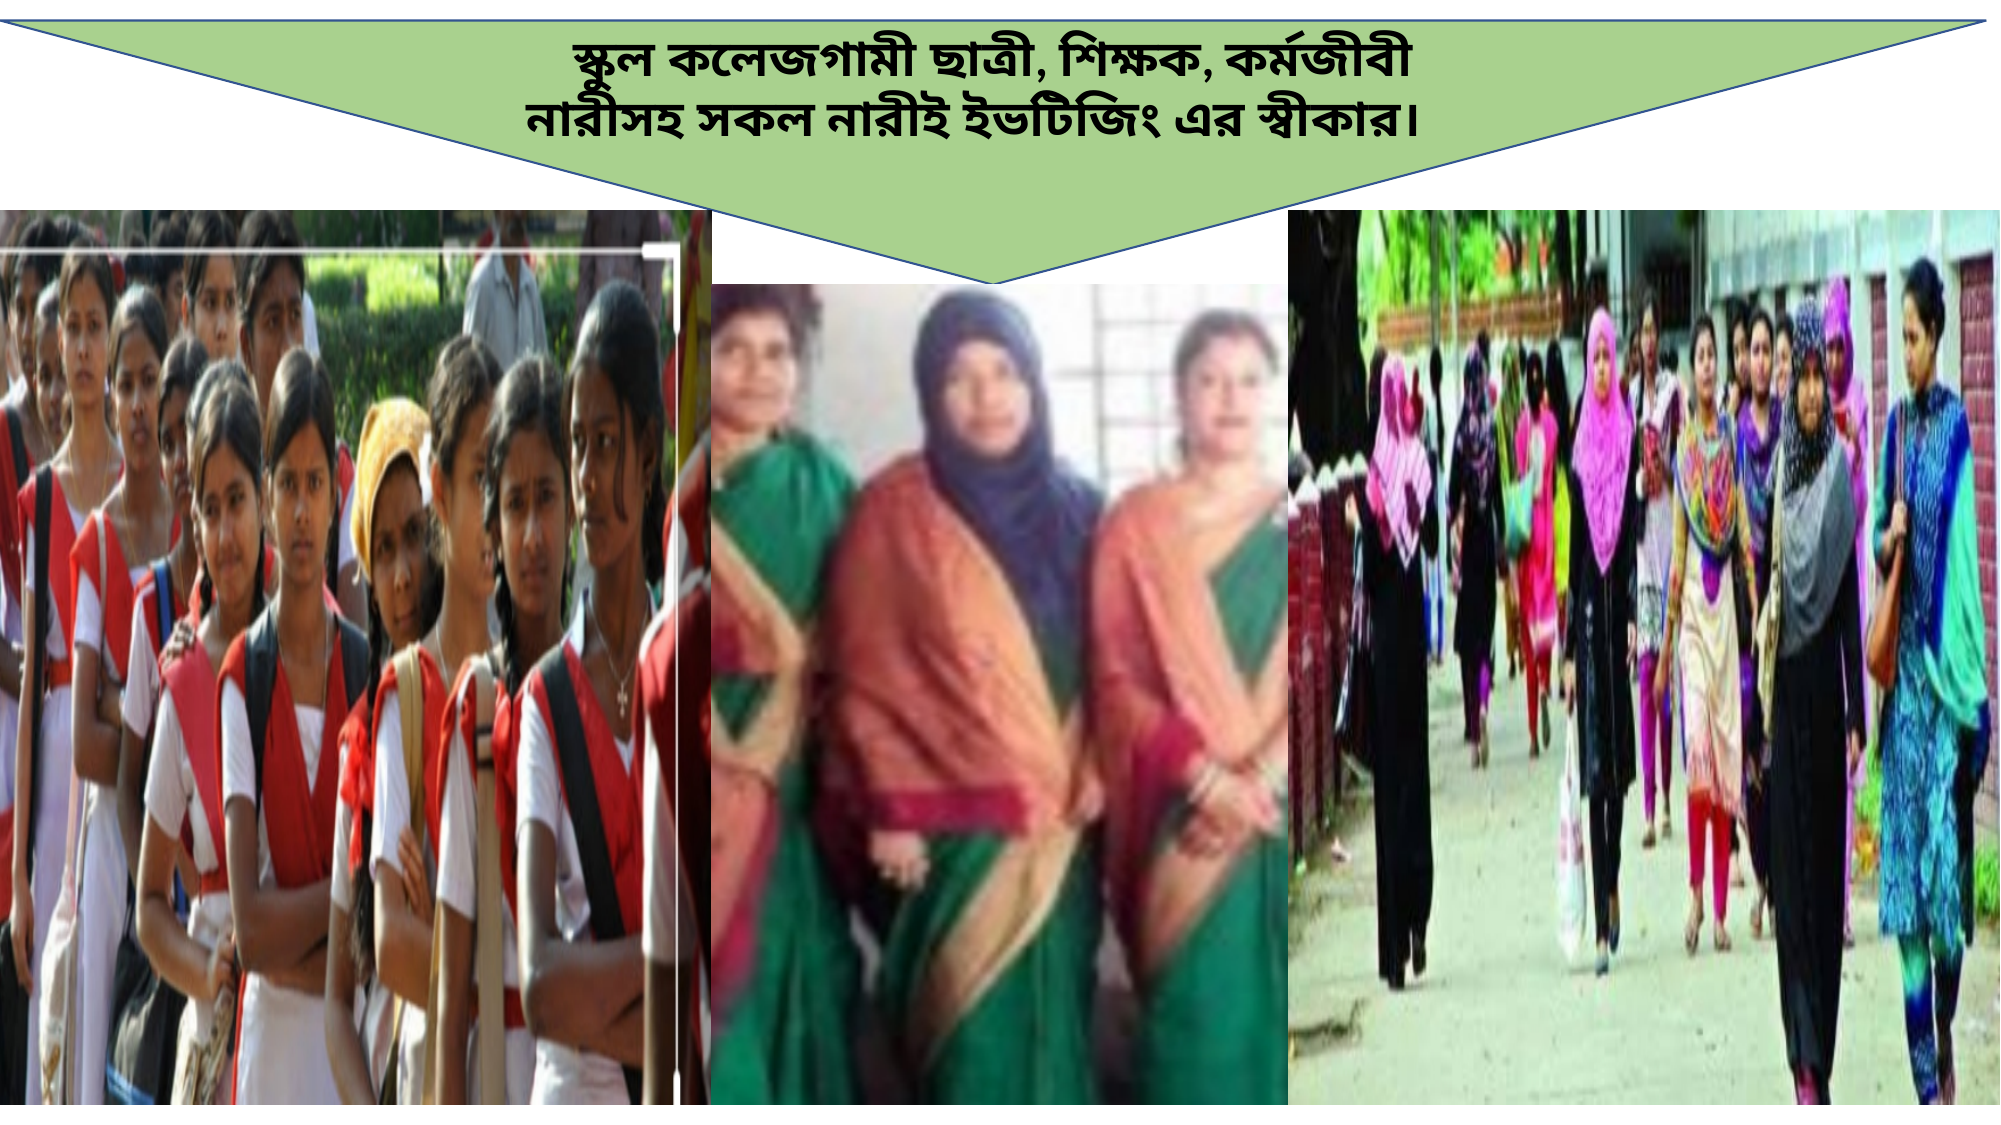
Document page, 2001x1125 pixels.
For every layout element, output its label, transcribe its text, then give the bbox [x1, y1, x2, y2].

text_box স্কুল কলেজগামী ছাত্রী, শিক্ষক, কর্মজীবী নারীসহ সকল নারীই ইভটিজিং এর স্বীকার। [0, 19, 1987, 284]
picture [0, 210, 2000, 1105]
